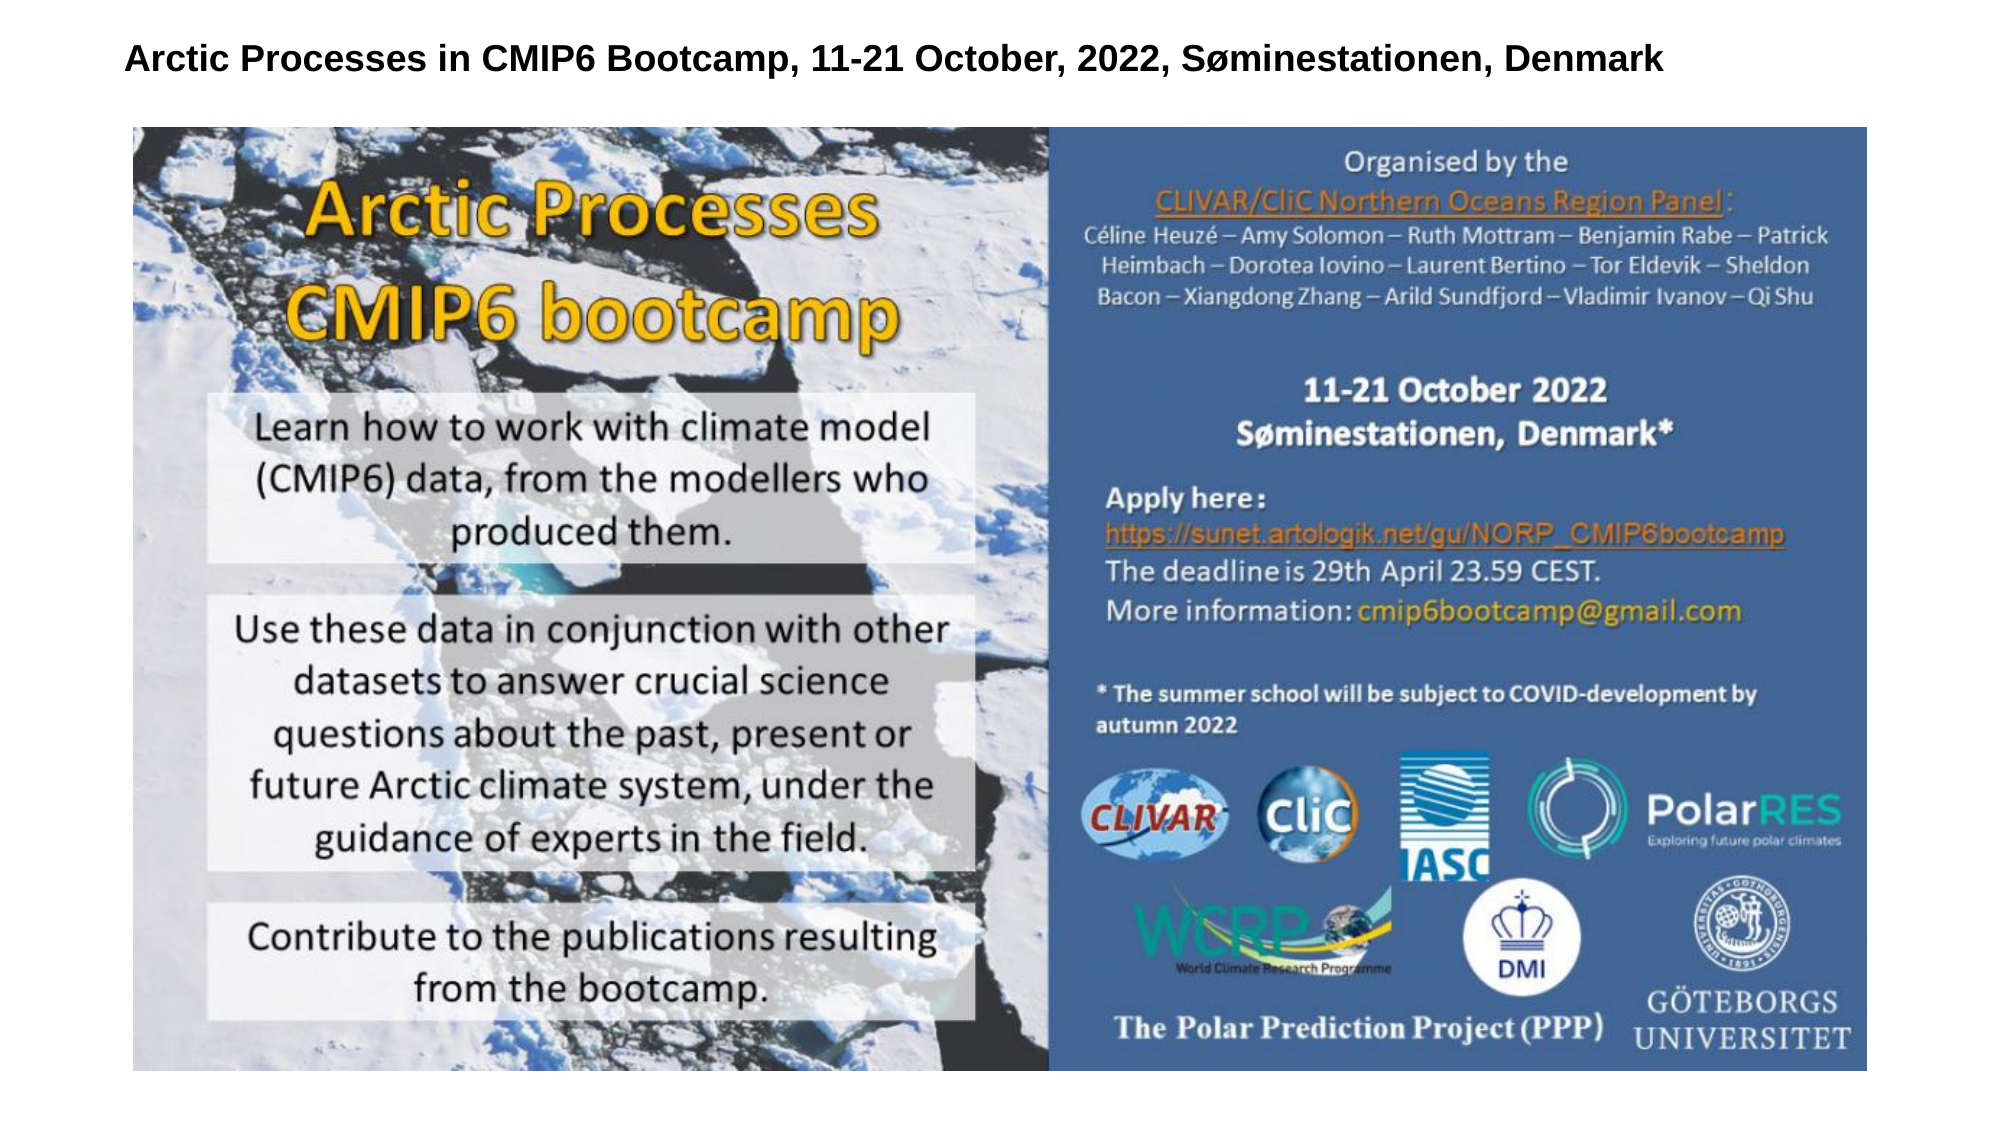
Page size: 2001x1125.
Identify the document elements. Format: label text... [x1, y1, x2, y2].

text_box Arctic Processes in CMIP6 Bootcamp, 11-21 October, 2022, Søminestationen, Denmark [108, 26, 2000, 87]
picture [132, 127, 1868, 1072]
